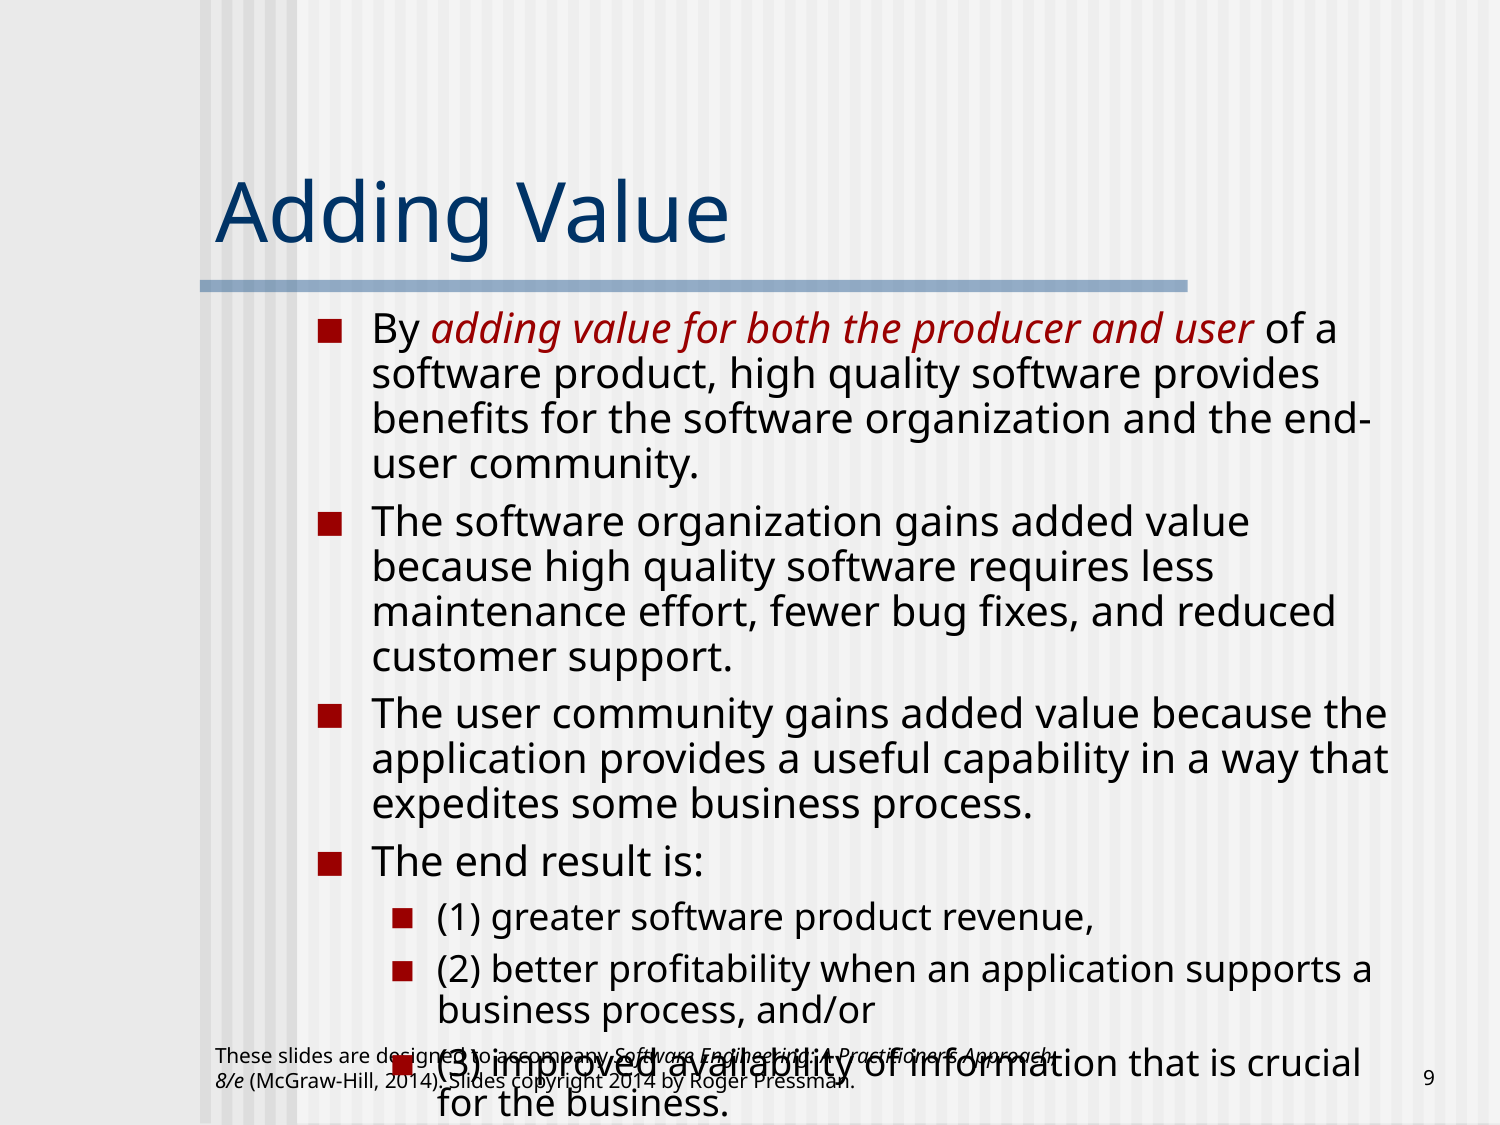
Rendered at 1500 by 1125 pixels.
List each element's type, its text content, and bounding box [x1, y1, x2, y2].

list By adding value for both the producer and user of a software product, high quality software provides benefits for the software organization and the end-user community. The software organization gains added value because high quality software requires less maintenance effort, fewer bug fixes, and reduced customer support. The user community gains added value because the application provides a useful capability in a way that expedites some business process. The end result is: (1) greater software product revenue, (2) better profitability when an application supports a business process, and/or (3) improved availability of information that is crucial for the business. [300, 299, 1438, 988]
title Adding Value [200, 162, 1300, 267]
text_box ‹#› [1237, 1024, 1450, 1100]
text_box These slides are designed to accompany Software Engineering: A Practitioner’s Approach, 8/e (McGraw-Hill, 2014). Slides copyright 2014 by Roger Pressman. [199, 1024, 1100, 1100]
